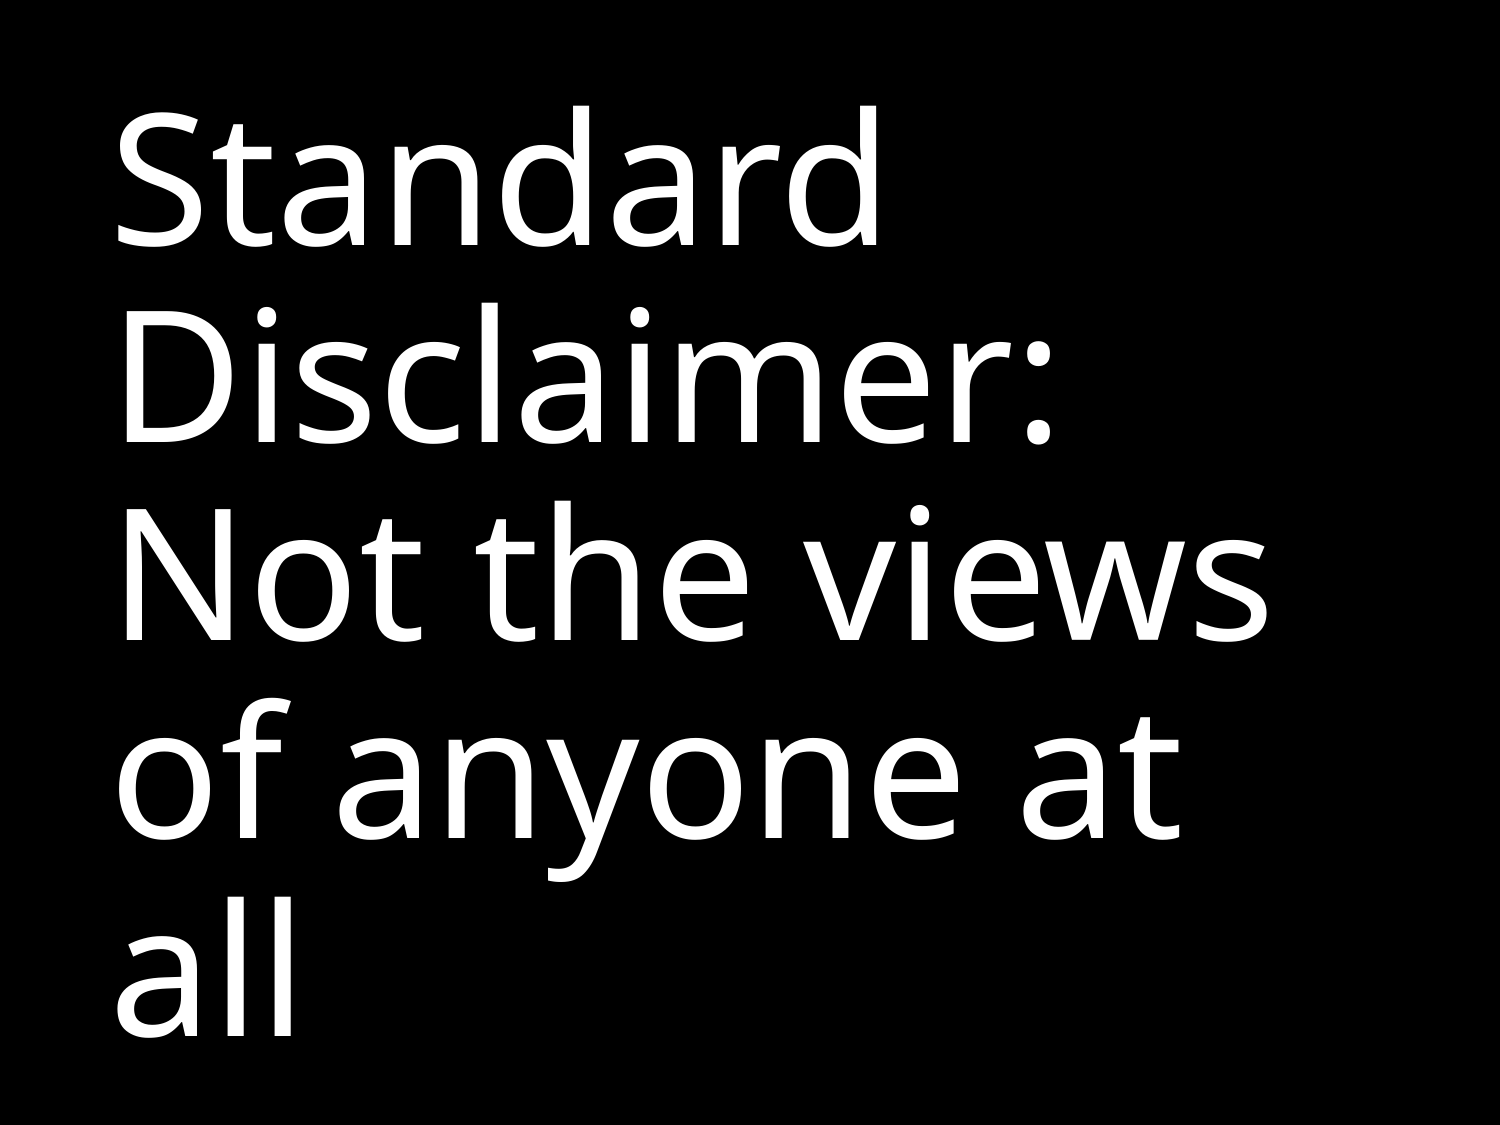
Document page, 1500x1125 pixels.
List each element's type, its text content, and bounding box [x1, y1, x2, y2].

title Standard Disclaimer: Not the views of anyone at all [94, 472, 1389, 691]
